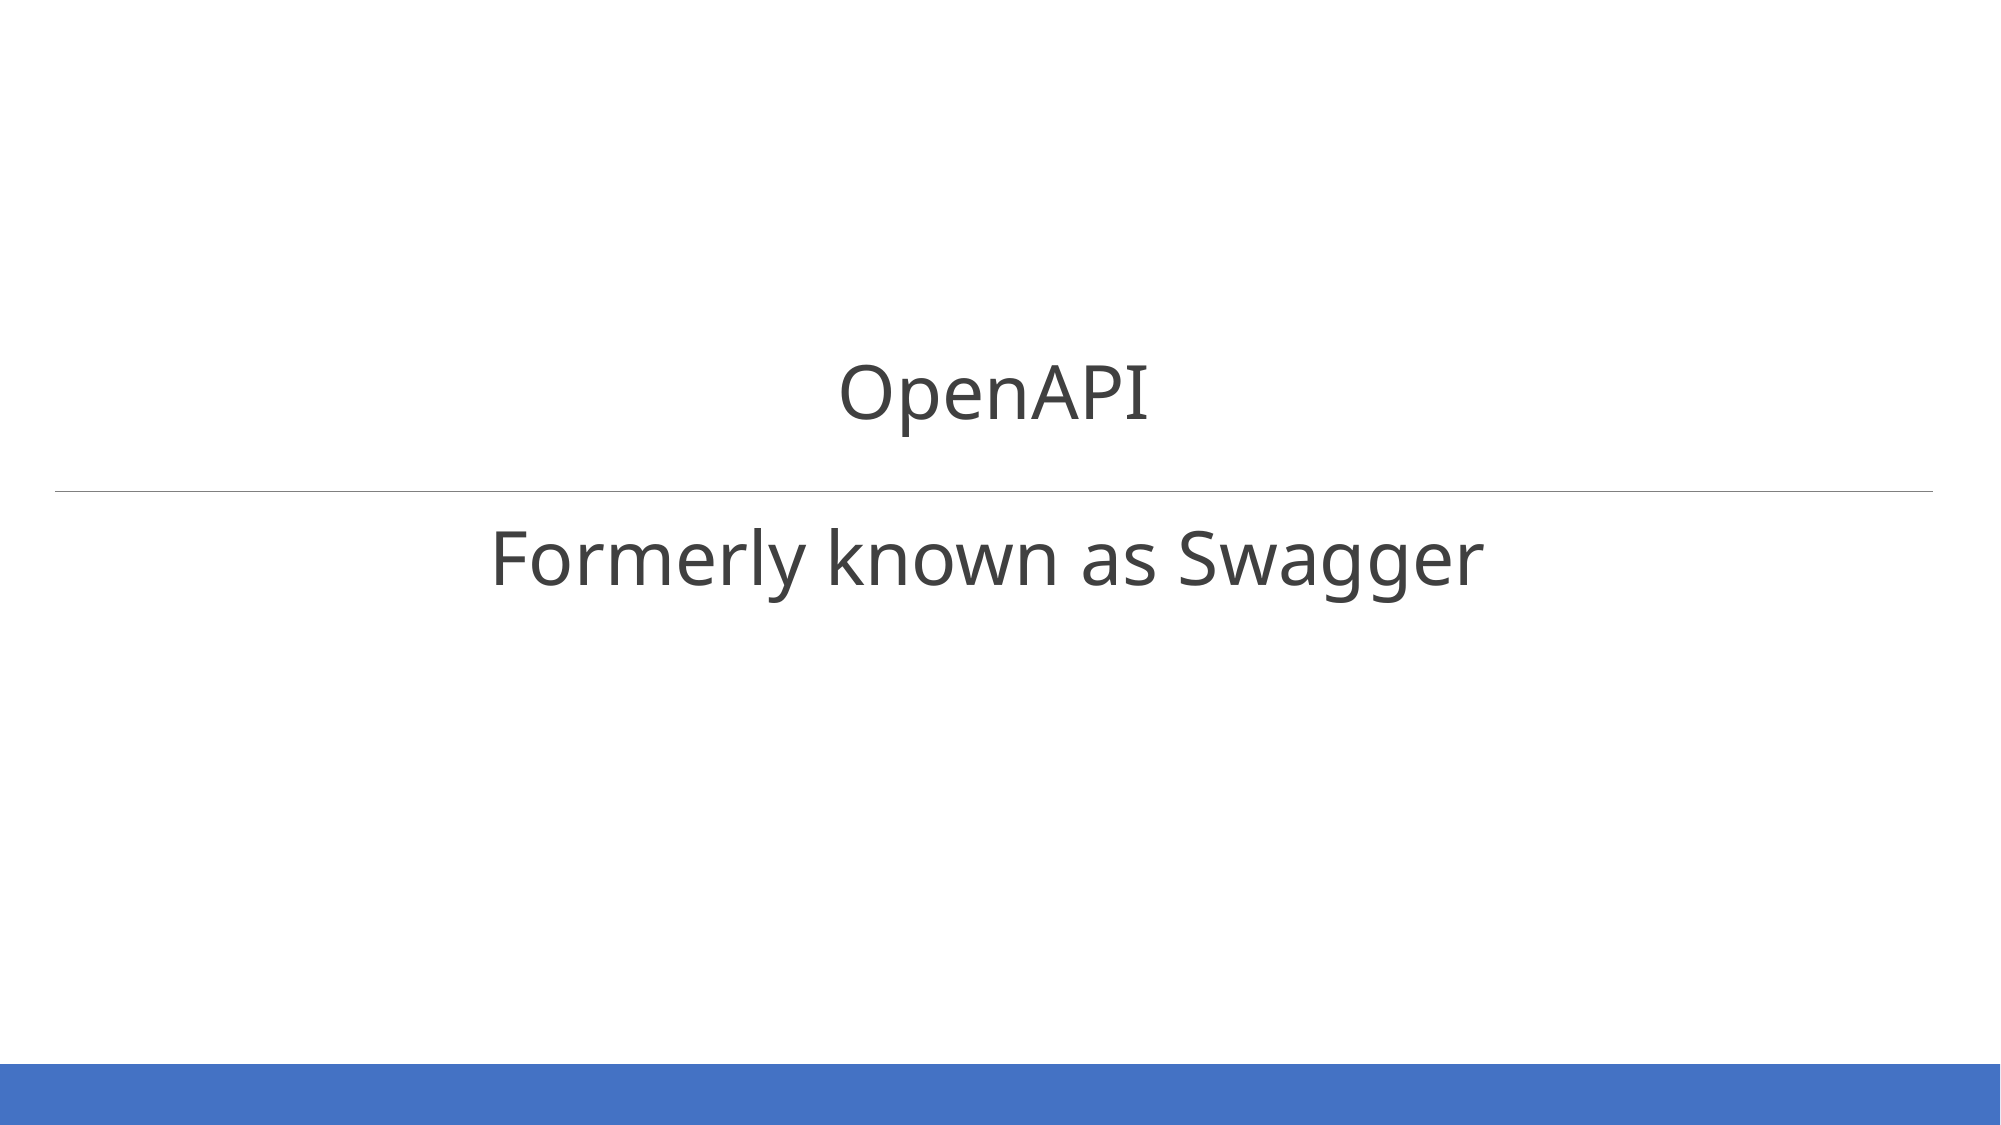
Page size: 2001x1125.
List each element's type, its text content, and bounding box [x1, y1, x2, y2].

list Formerly known as Swagger [232, 515, 1745, 823]
list OpenAPI [373, 324, 1615, 467]
